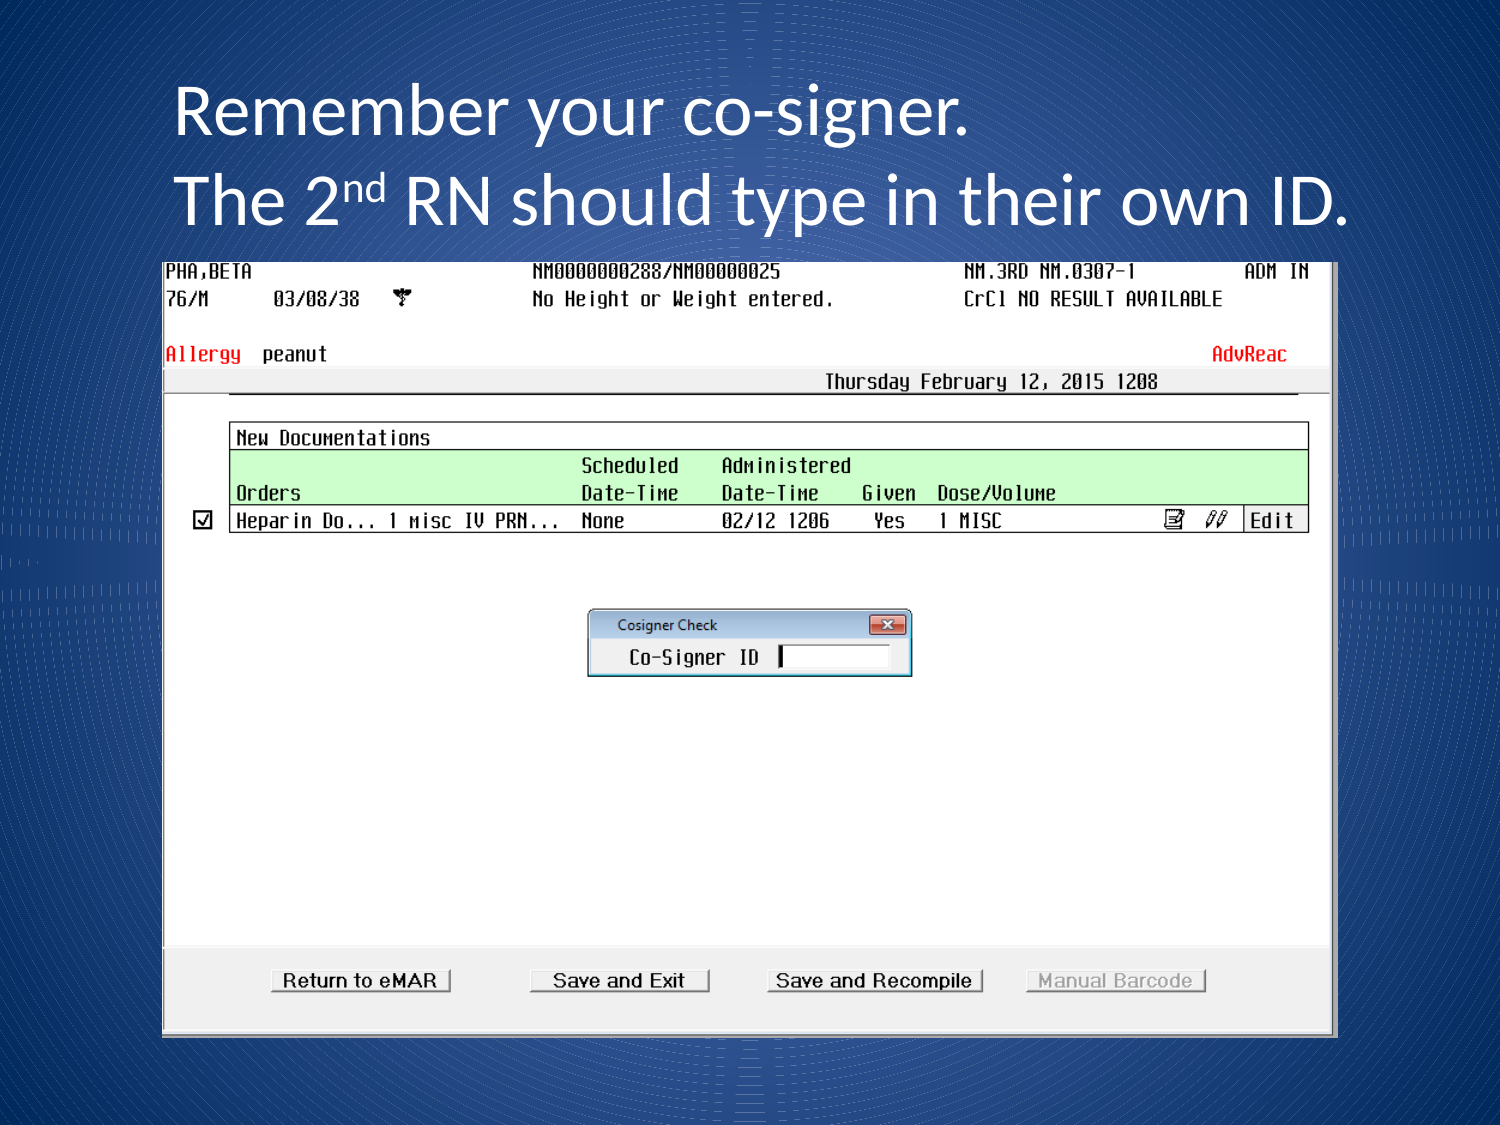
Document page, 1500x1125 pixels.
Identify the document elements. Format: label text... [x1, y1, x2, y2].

text_box Remember your co-signer. The 2nd RN should type in their own ID. [158, 53, 1400, 248]
picture [162, 262, 1338, 1038]
